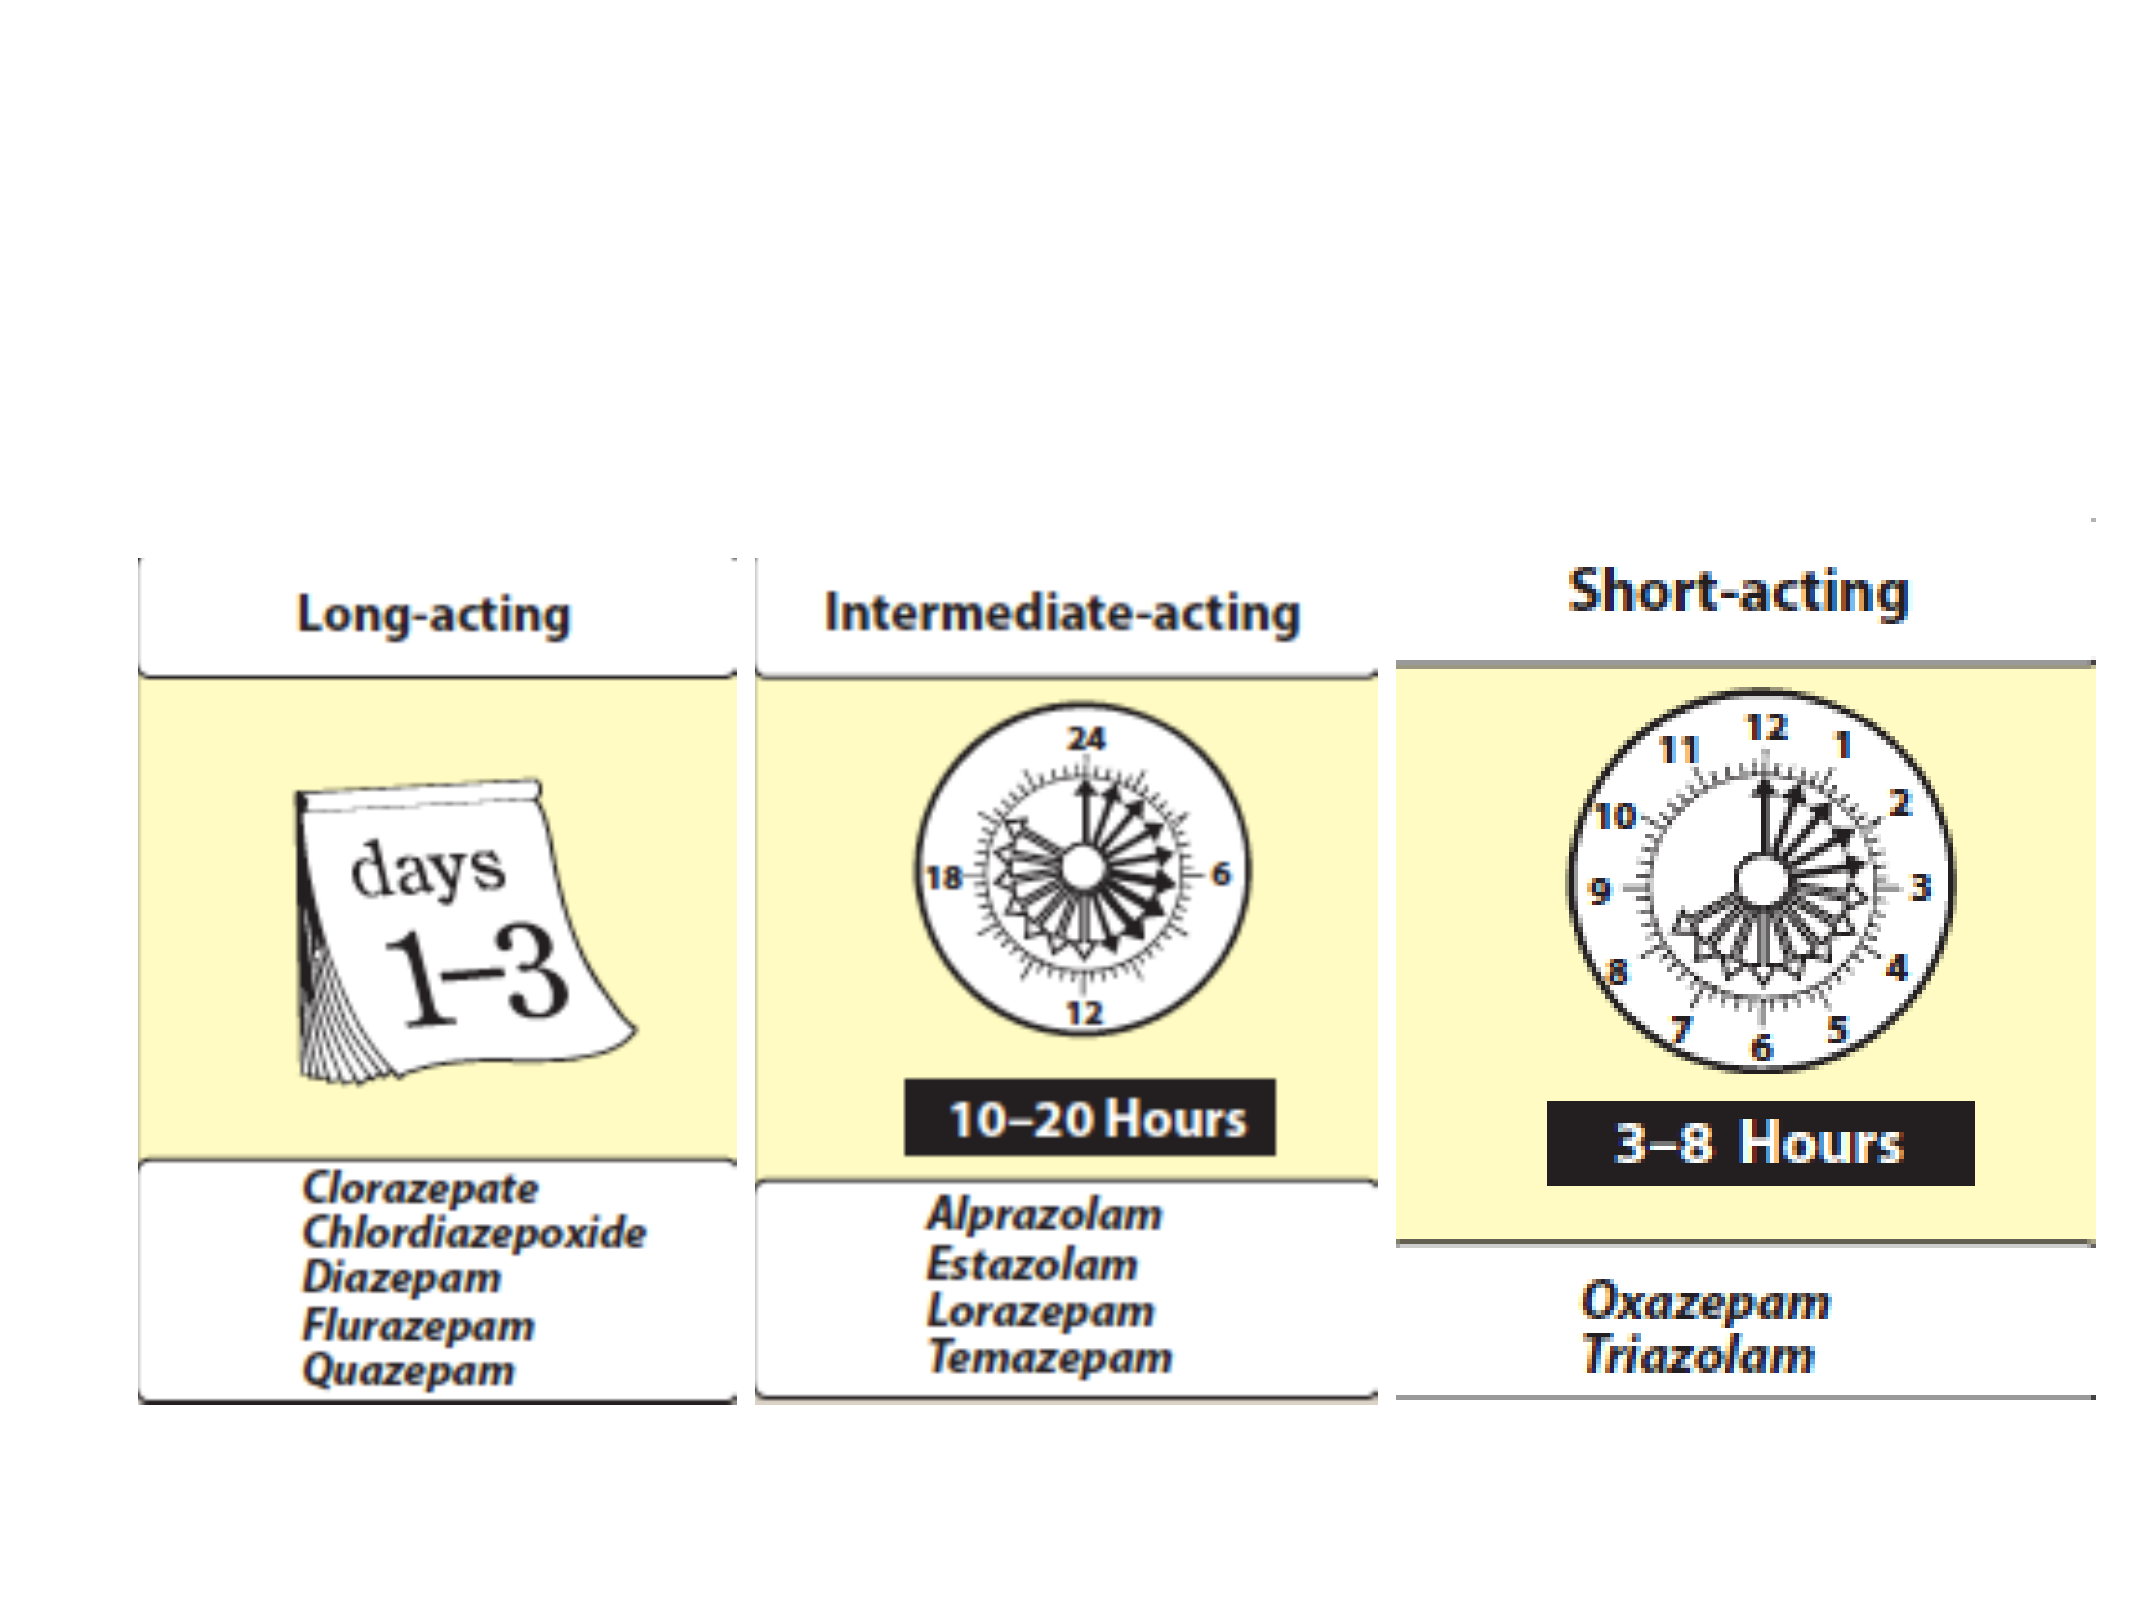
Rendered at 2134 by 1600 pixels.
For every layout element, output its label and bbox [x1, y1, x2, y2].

picture [1396, 518, 2096, 1400]
picture [138, 558, 737, 1406]
picture [755, 558, 1379, 1406]
